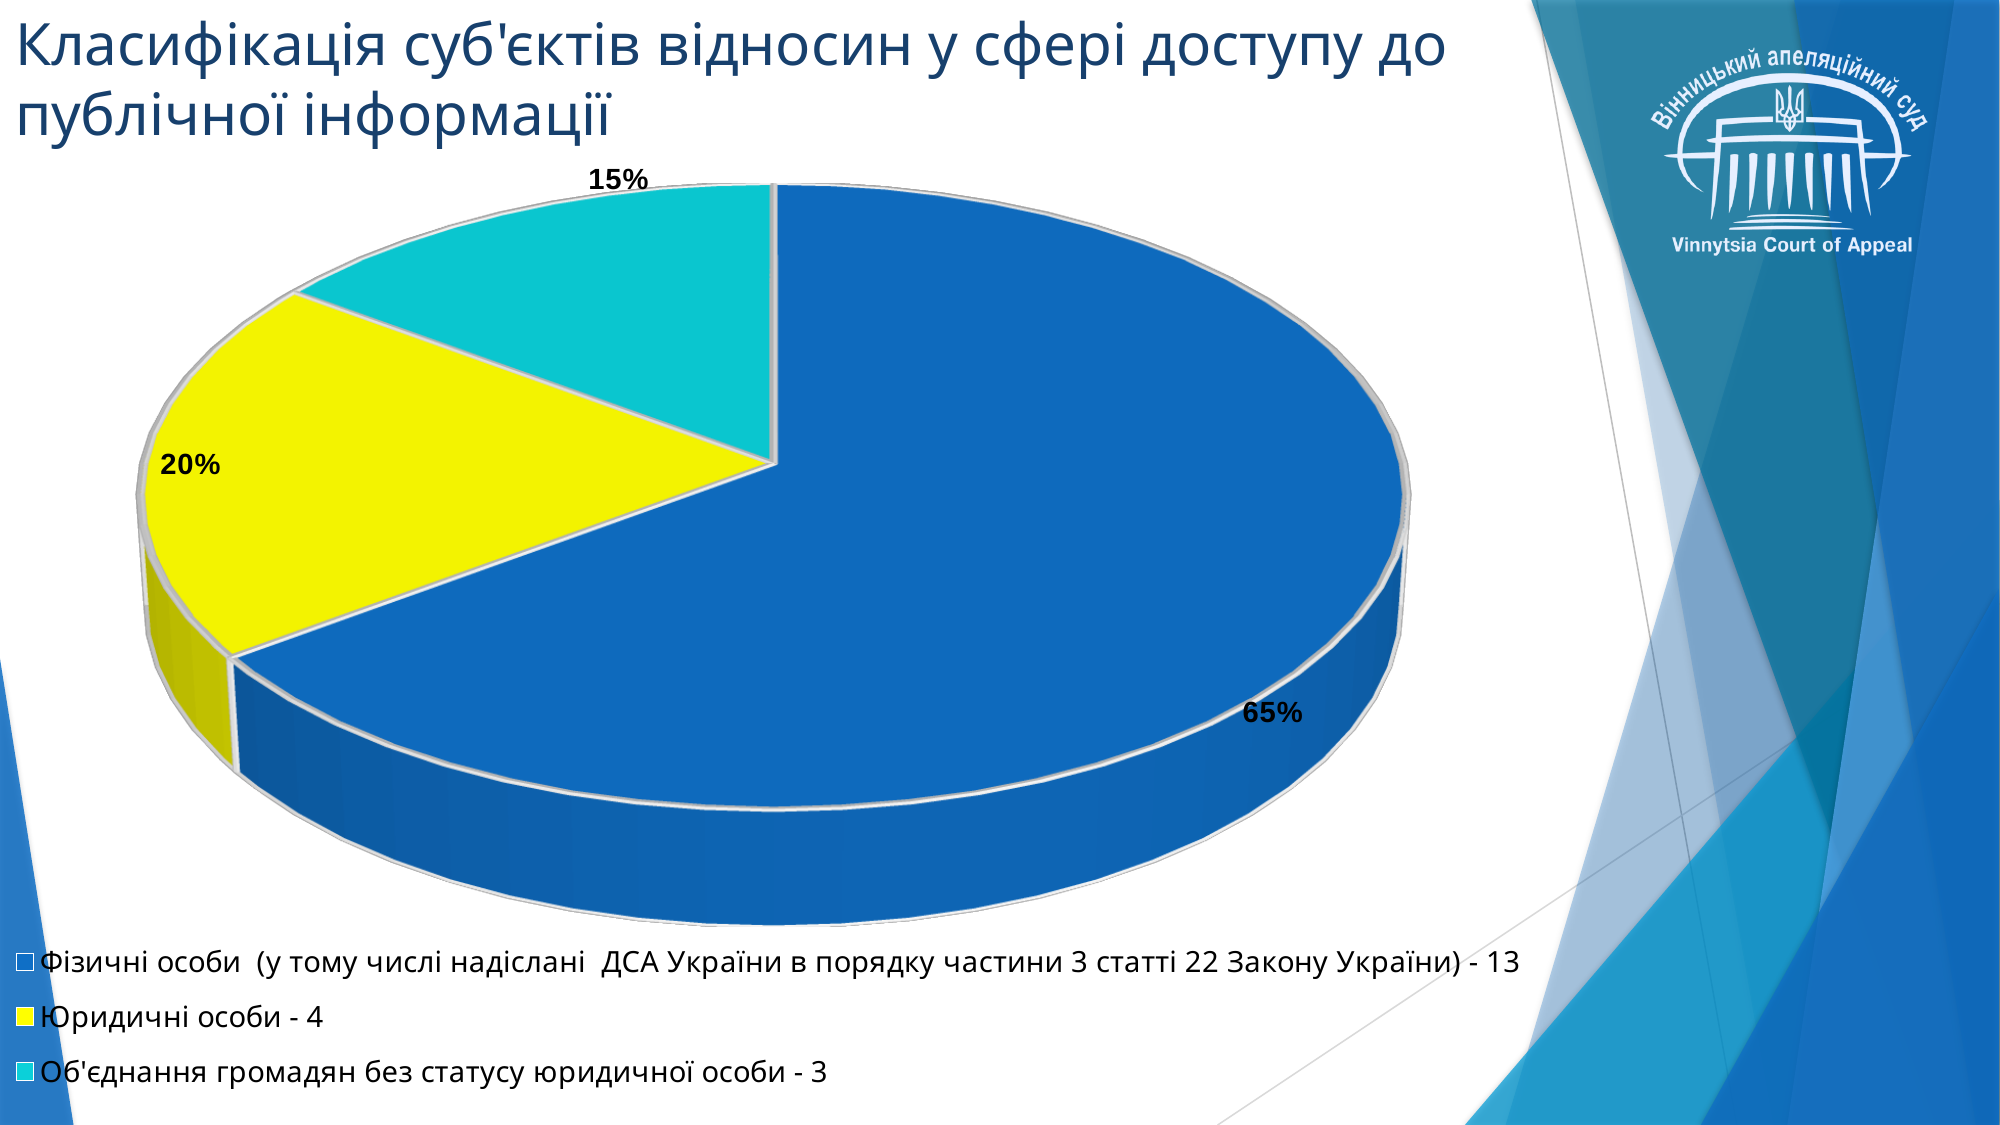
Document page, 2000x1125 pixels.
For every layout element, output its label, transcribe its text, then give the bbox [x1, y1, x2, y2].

title Класифікація суб'єктів відносин у сфері доступу до публічної інформації [0, 0, 1579, 161]
picture [1620, 0, 1957, 296]
chart [6, 160, 1532, 1107]
